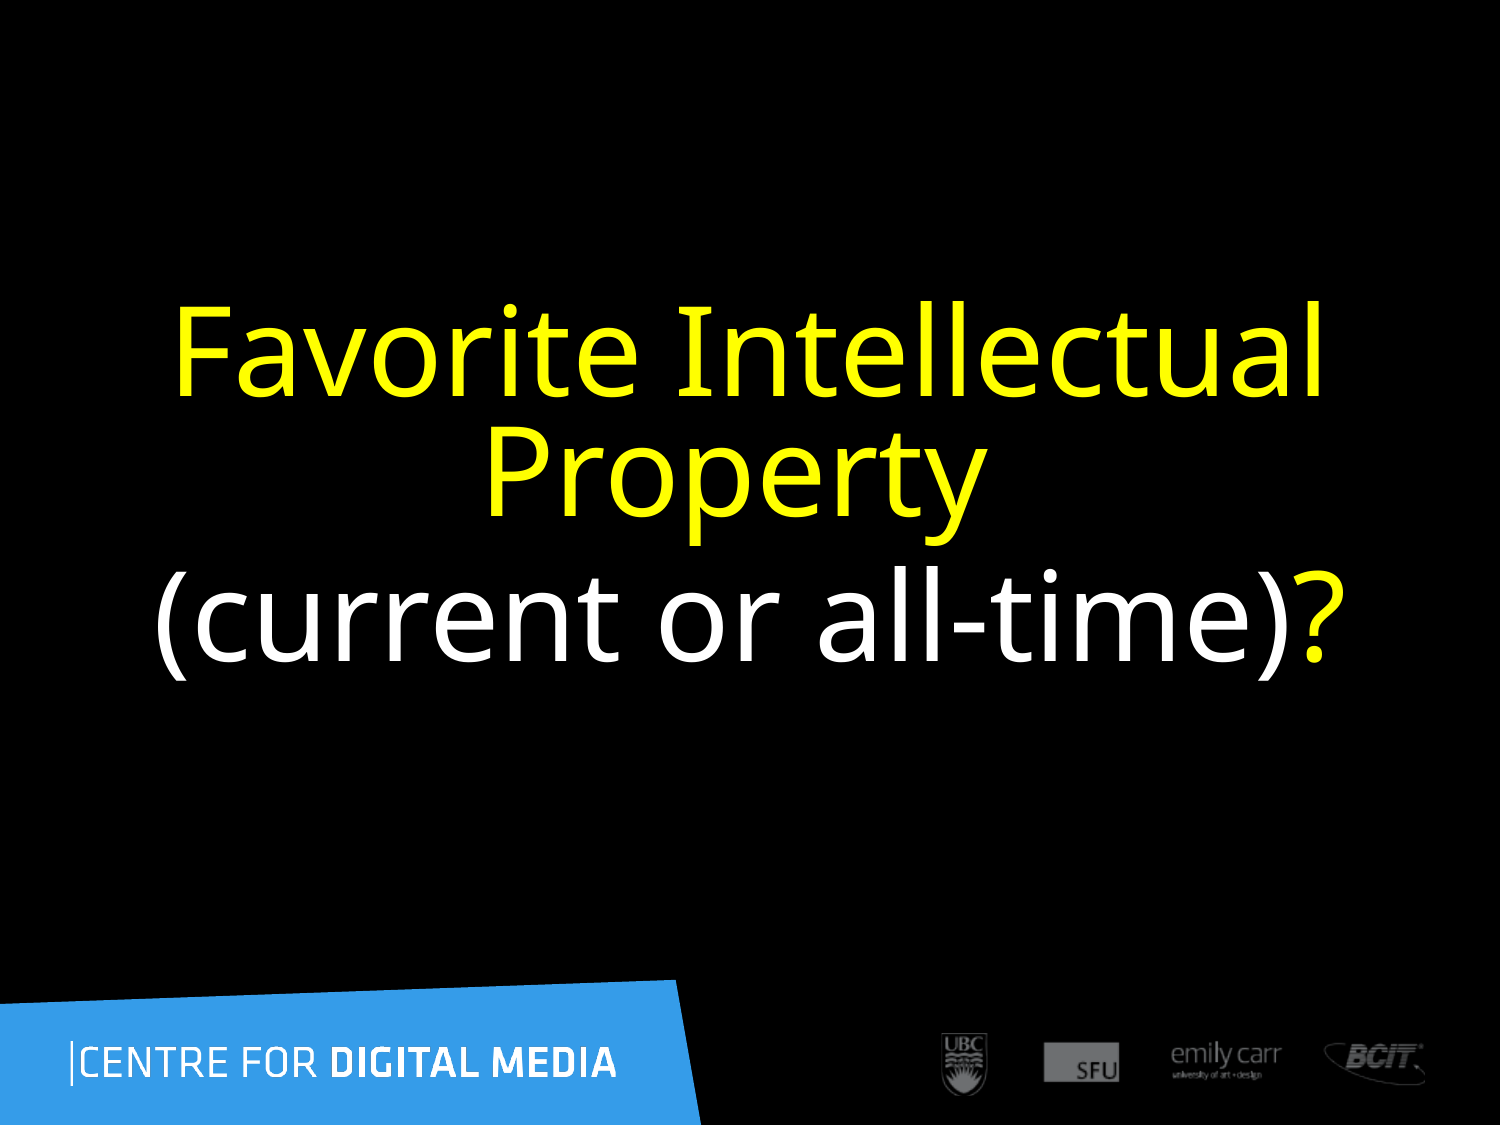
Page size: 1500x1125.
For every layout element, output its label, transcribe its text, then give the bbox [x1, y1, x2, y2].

list Favorite Intellectual Property (current or all-time)? [75, 288, 1425, 940]
